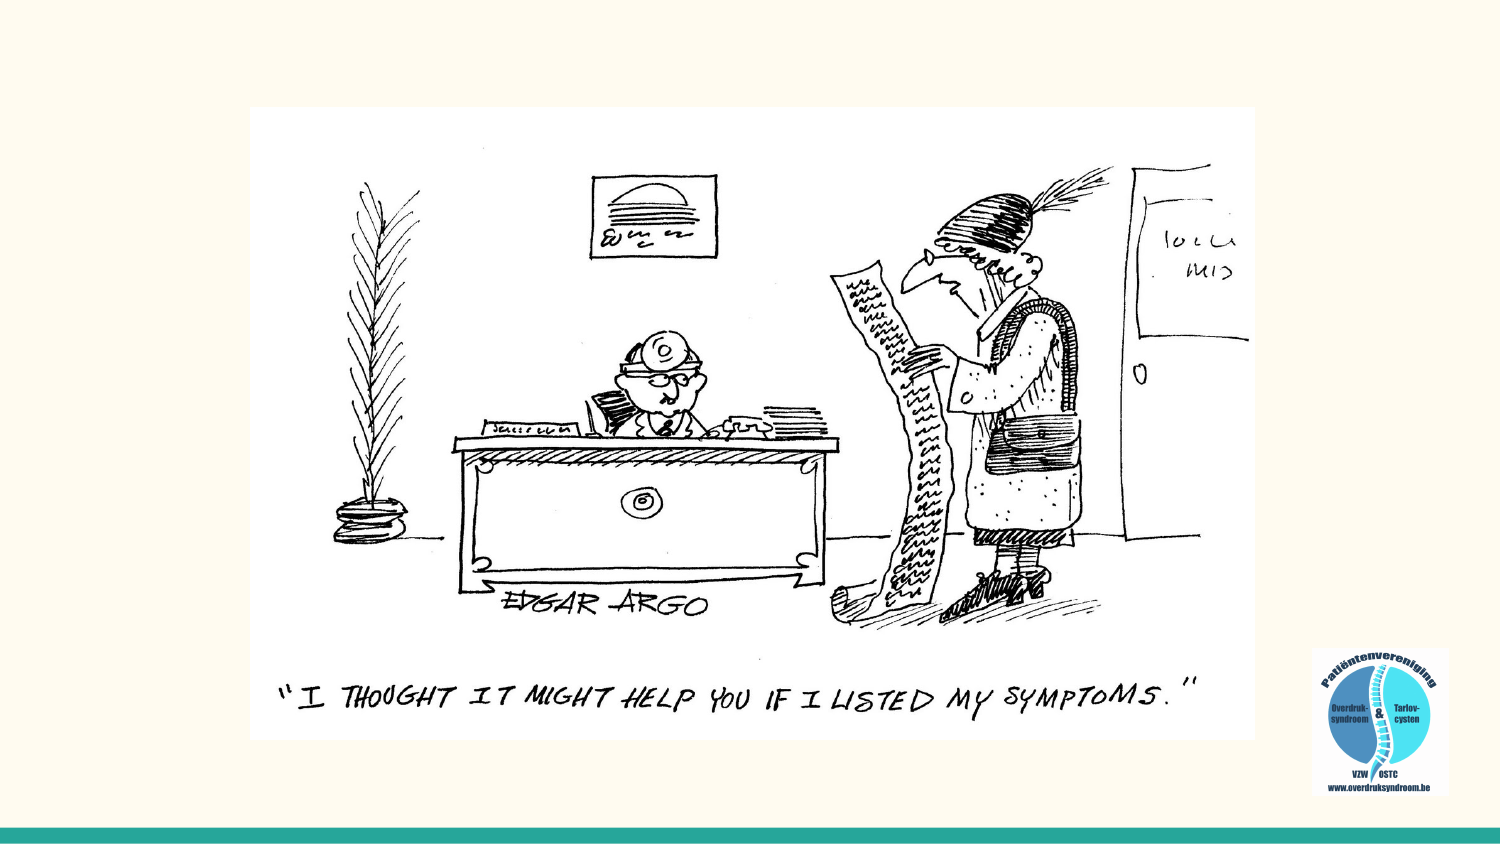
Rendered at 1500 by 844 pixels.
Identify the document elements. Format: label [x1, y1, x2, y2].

picture [250, 106, 1255, 740]
picture [1312, 648, 1450, 797]
